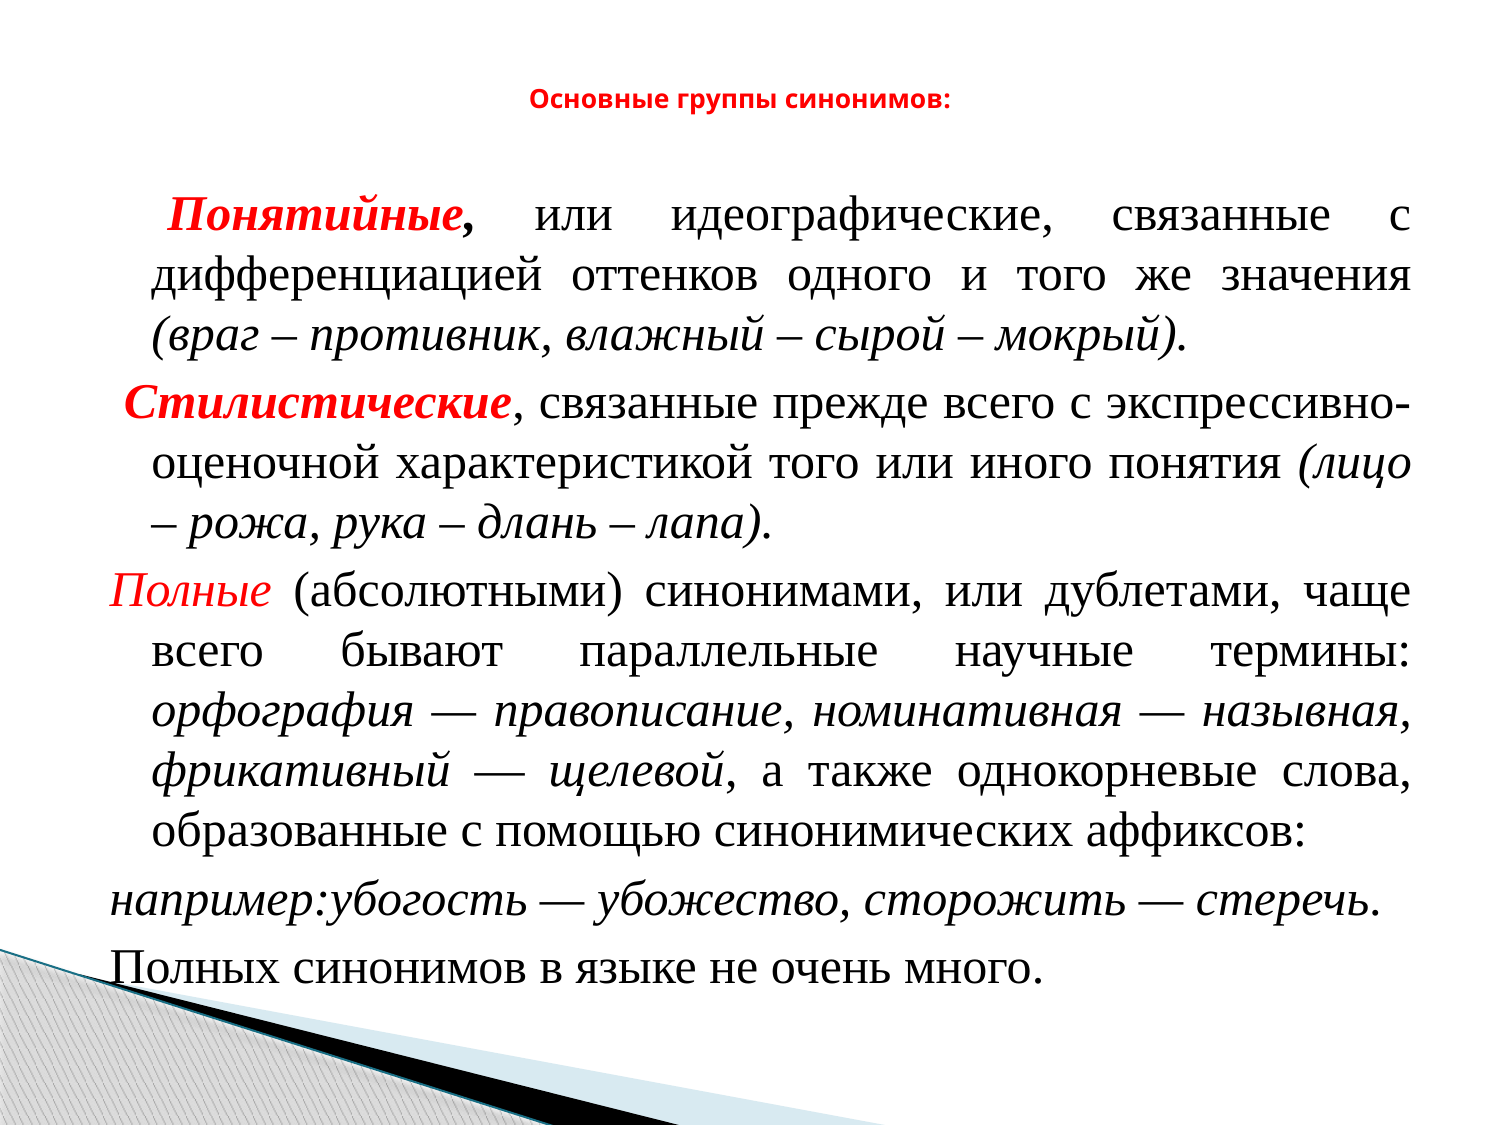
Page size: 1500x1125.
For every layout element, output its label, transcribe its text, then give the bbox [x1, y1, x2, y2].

list Понятийные, или идеографические, связанные с дифференциацией оттенков одного и того же значения (враг – противник, влажный – сырой – мокрый). Стилистические, связанные прежде всего с экспрессивно-оценочной характеристикой того или иного понятия (лицо – рожа, рука – длань – лапа). Полные (абсолютными) синонимами, или дублетами, чаще всего бывают параллельные научные термины: орфография — правописание, номинативная — назывная, фрикативный — щелевой, а также однокорневые слова, образованные с помощью синонимических аффиксов: например:убогость — убожество, сторожить — стеречь. Полных синонимов в языке не очень много. [76, 172, 1427, 986]
title Основные группы синонимов: [64, 42, 1415, 185]
